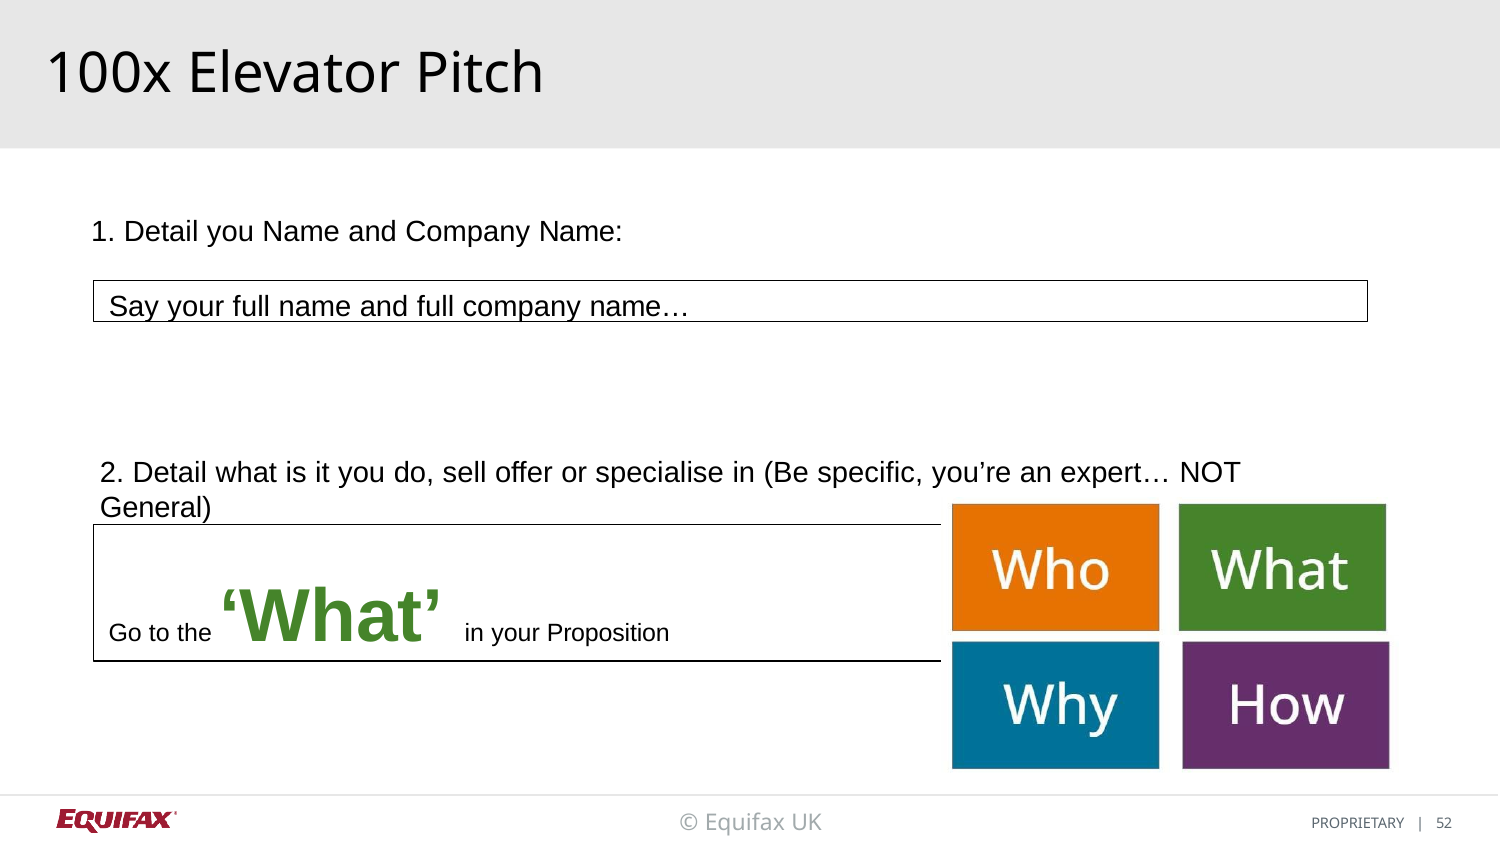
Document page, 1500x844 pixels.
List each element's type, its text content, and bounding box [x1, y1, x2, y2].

slide_number PROPRIETARY | 52 [1309, 810, 1463, 844]
picture [56, 809, 177, 833]
picture [940, 496, 1399, 775]
text_box 1. Detail you Name and Company Name: [88, 209, 624, 247]
text_box [93, 524, 935, 661]
text_box Say your full name and full company name… [93, 280, 1368, 322]
text_box 2. Detail what is it you do, sell offer or specialise in (Be specific, you’re an expert… NOT General) Go to the ‘What’ in your Proposition [97, 435, 1356, 657]
footer © Equifax UK [677, 803, 823, 844]
title 100x Elevator Pitch [43, 33, 1322, 177]
